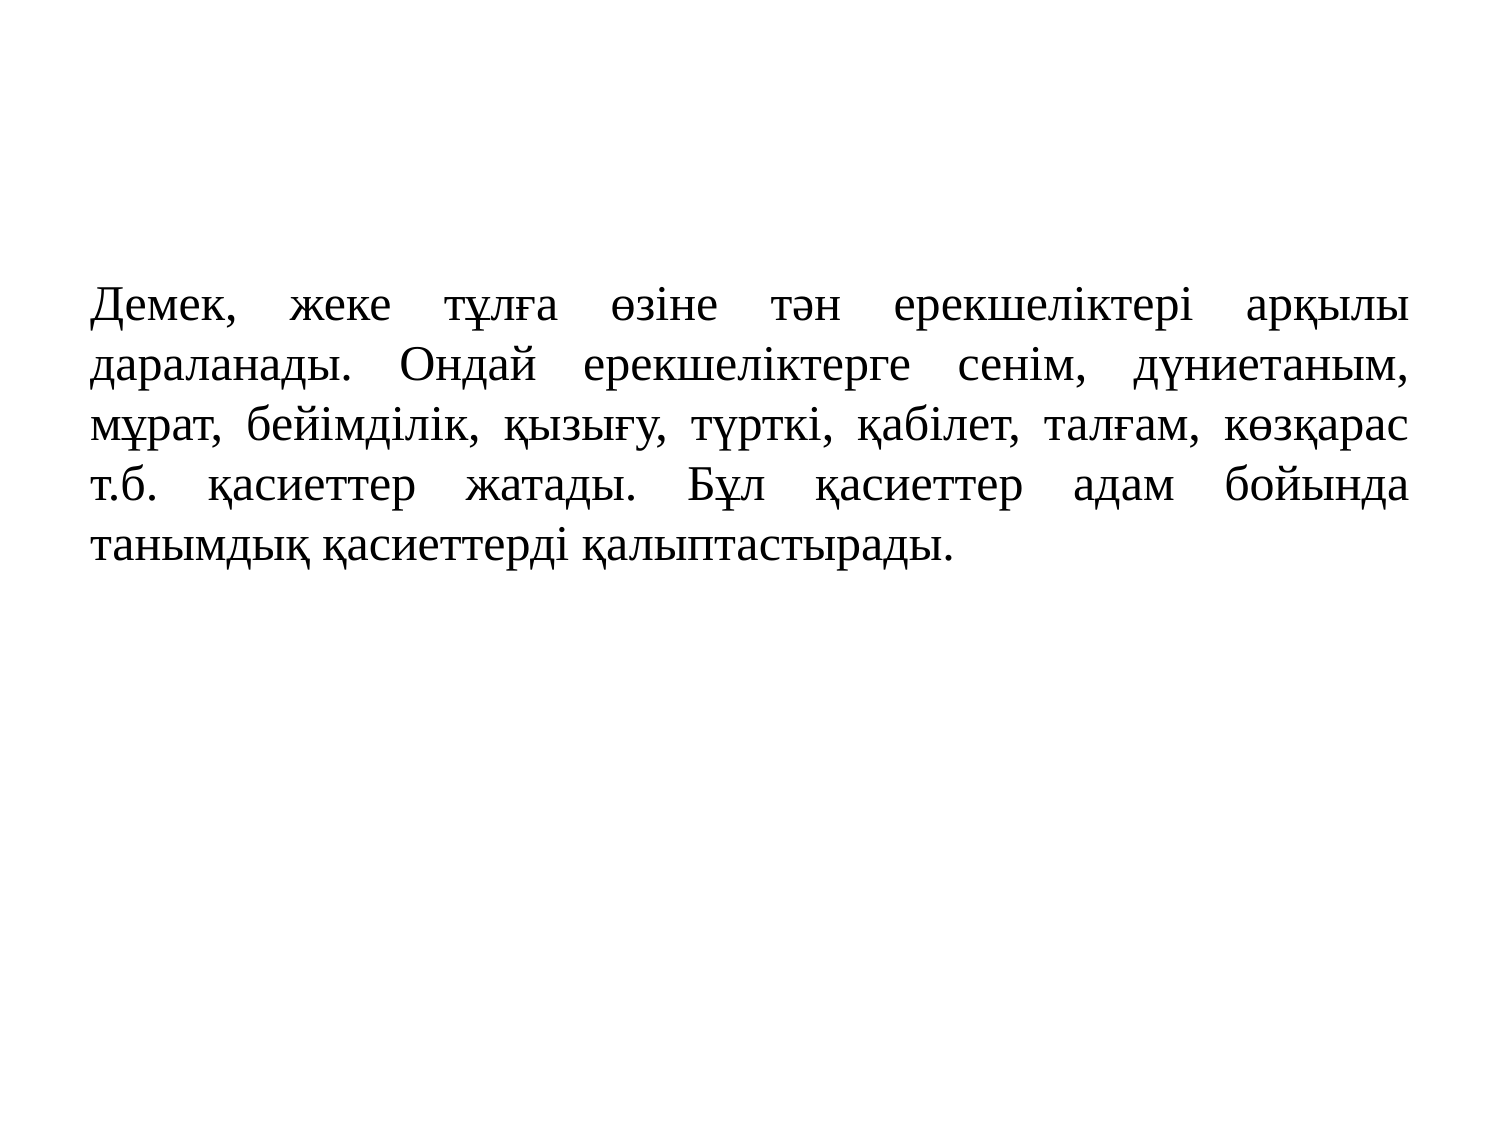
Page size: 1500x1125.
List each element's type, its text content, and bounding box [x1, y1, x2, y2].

list Демек, жеке тұлға өзіне тән ерекшеліктері арқылы дараланады. Ондай ерекшеліктерге сенім, дүниетаным, мұрат, бейімділік, қызығу, түрткі, қабілет, талғам, көзқарас т.б. қасиеттер жатады. Бұл қасиеттер адам бойында танымдық қасиеттерді қалыптастырады. [75, 262, 1425, 1005]
